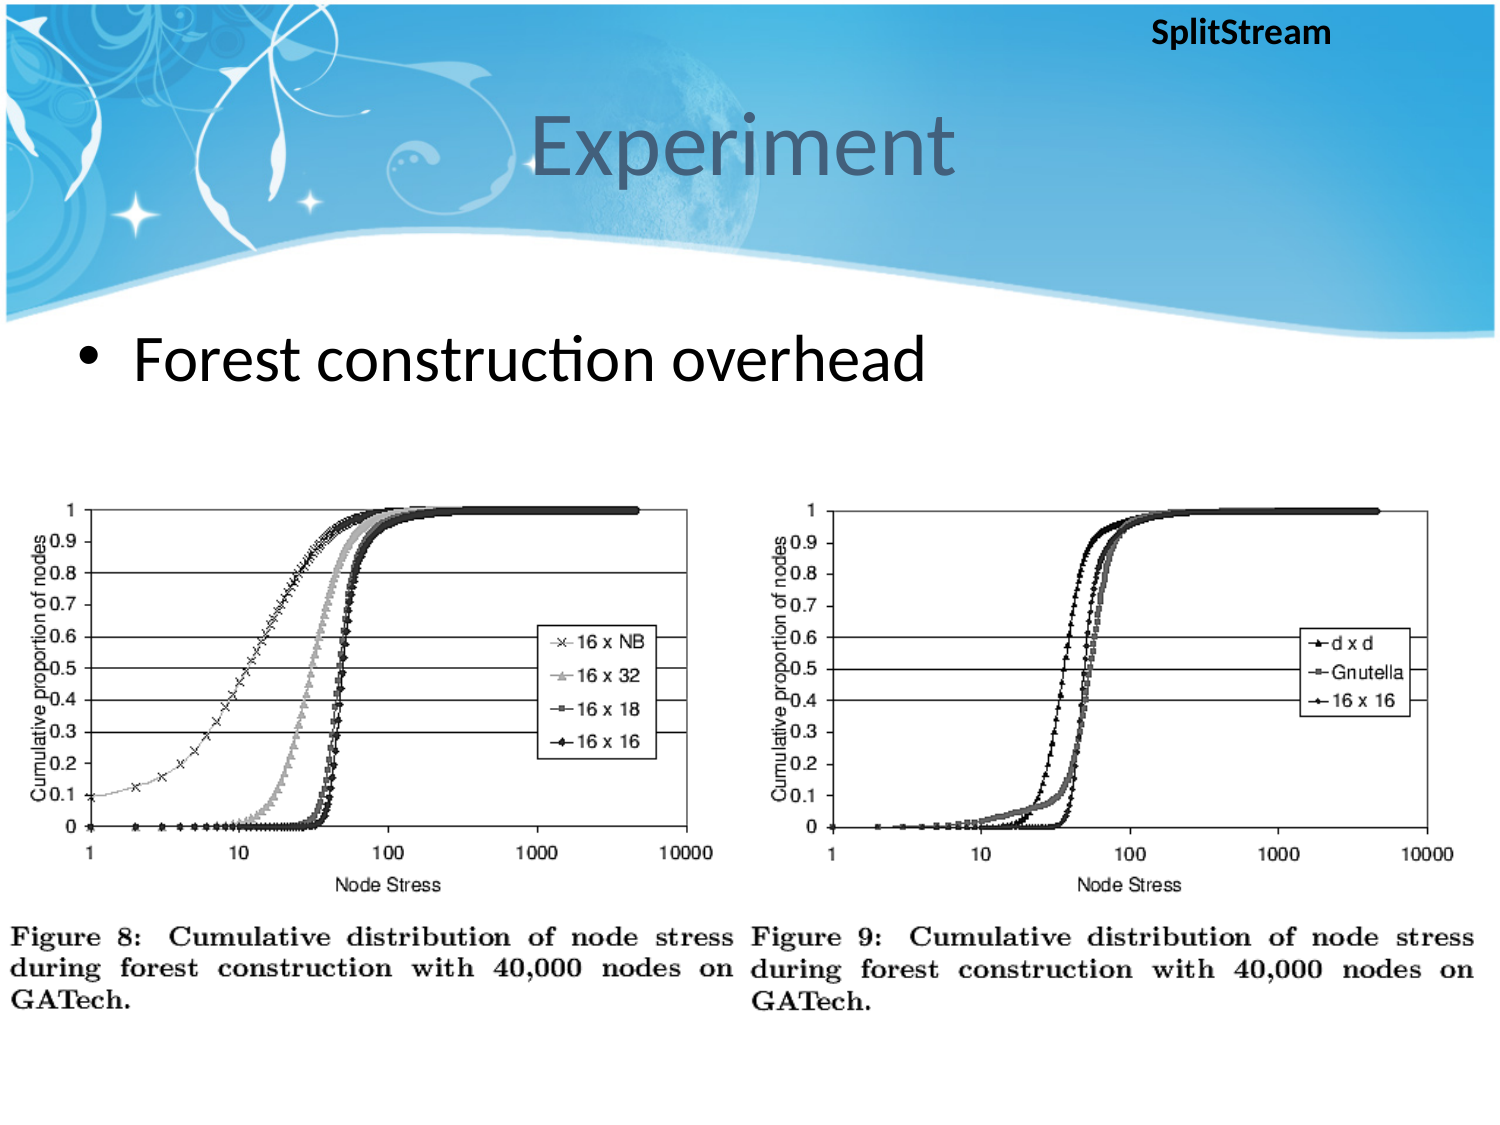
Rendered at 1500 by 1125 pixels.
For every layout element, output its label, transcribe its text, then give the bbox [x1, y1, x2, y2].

list Forest construction overhead [62, 306, 1451, 458]
picture [0, 0, 1500, 1125]
title Experiment [62, 44, 1426, 233]
text_box SplitStream [1136, 0, 1500, 60]
